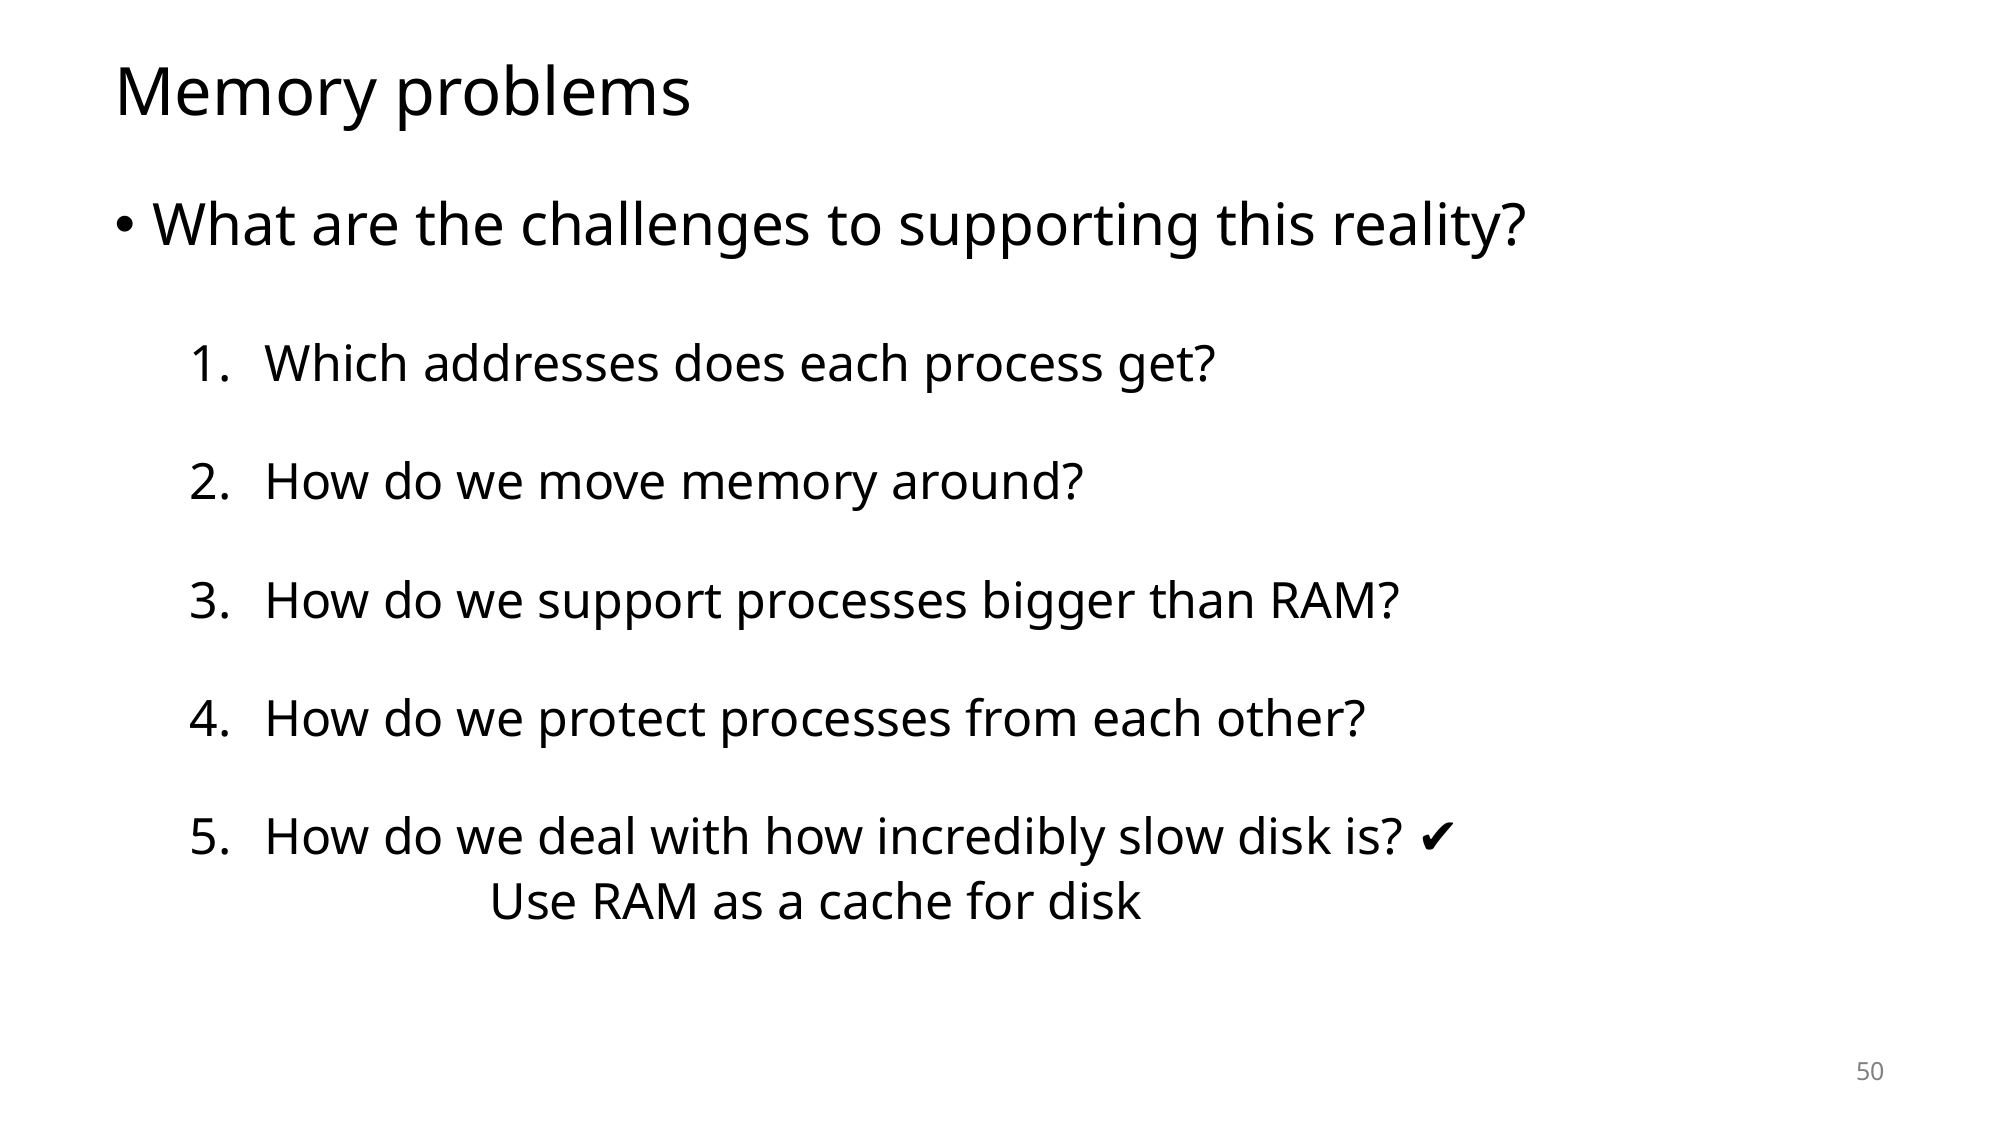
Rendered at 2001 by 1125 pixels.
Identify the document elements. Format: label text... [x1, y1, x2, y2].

title Memory problems [99, 37, 1900, 150]
slide_number 50 [1749, 1042, 1900, 1103]
list What are the challenges to supporting this reality? Which addresses does each process get? How do we move memory around? How do we support processes bigger than RAM? How do we protect processes from each other? How do we deal with how incredibly slow disk is? ✔ Use RAM as a cache for disk [99, 187, 1900, 1013]
